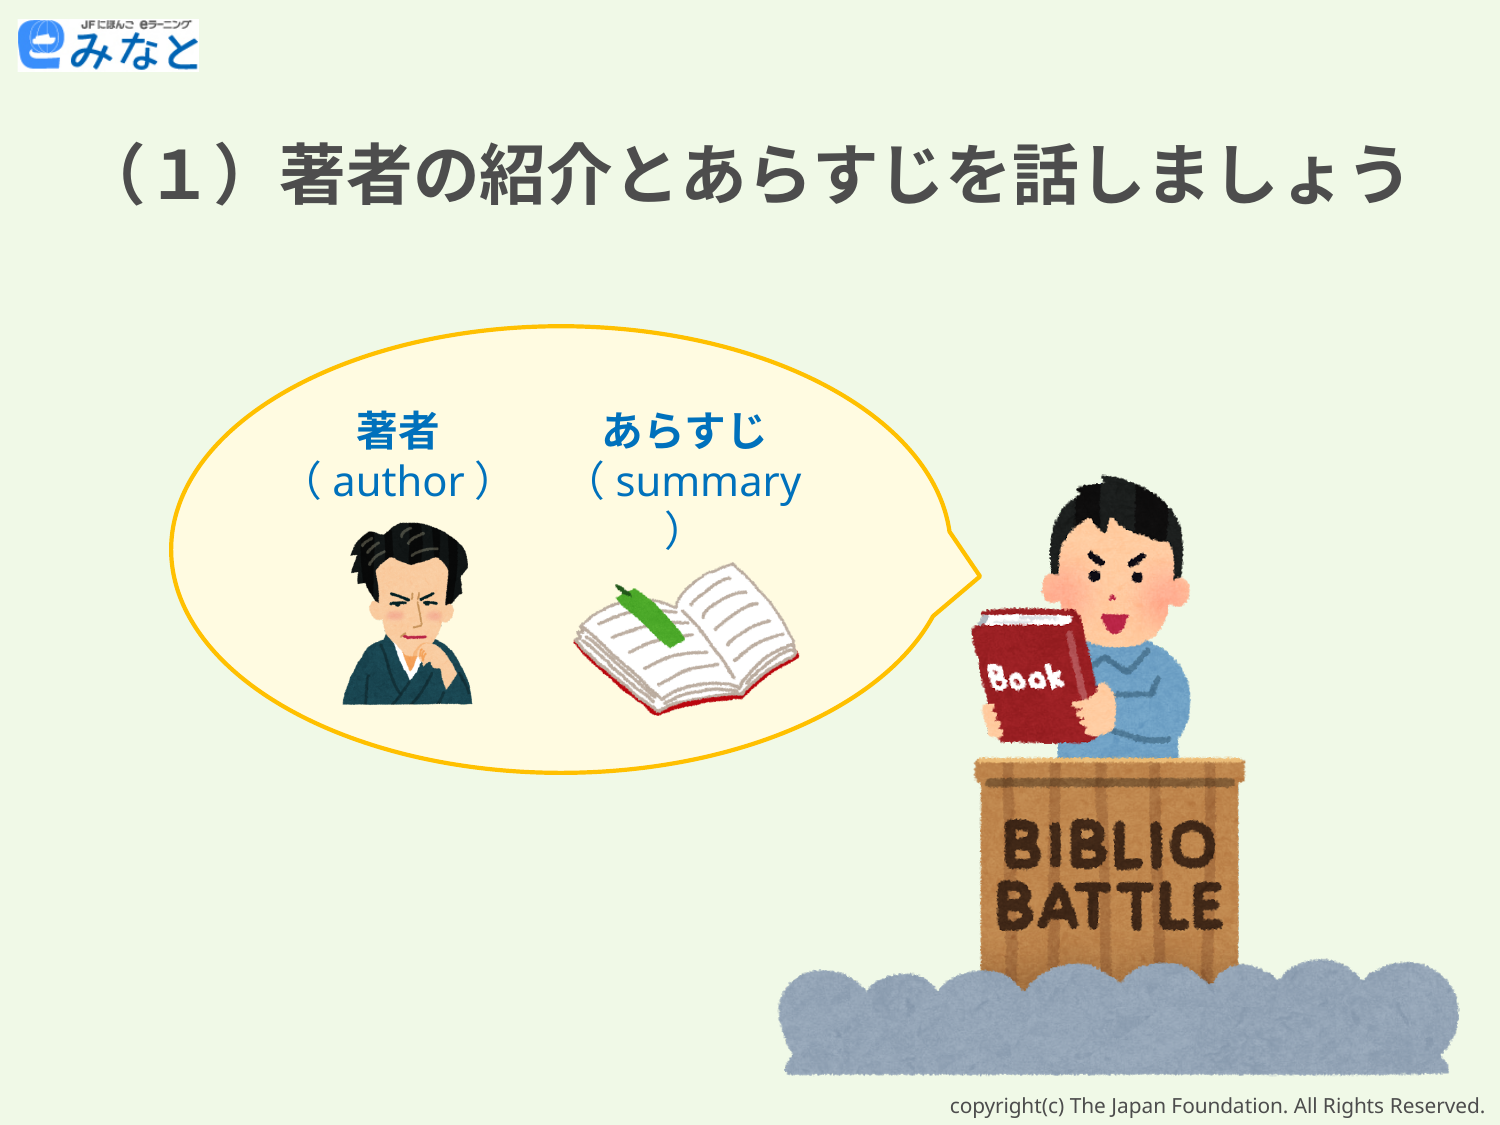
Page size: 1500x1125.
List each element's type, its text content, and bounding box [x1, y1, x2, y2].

text_box [169, 407, 257, 692]
picture [761, 444, 1474, 1102]
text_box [262, 397, 535, 709]
text_box （１）著者の紹介とあらすじを話しましょう [64, 125, 1436, 221]
picture [17, 19, 199, 72]
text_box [548, 397, 822, 726]
text_box [273, 324, 906, 775]
